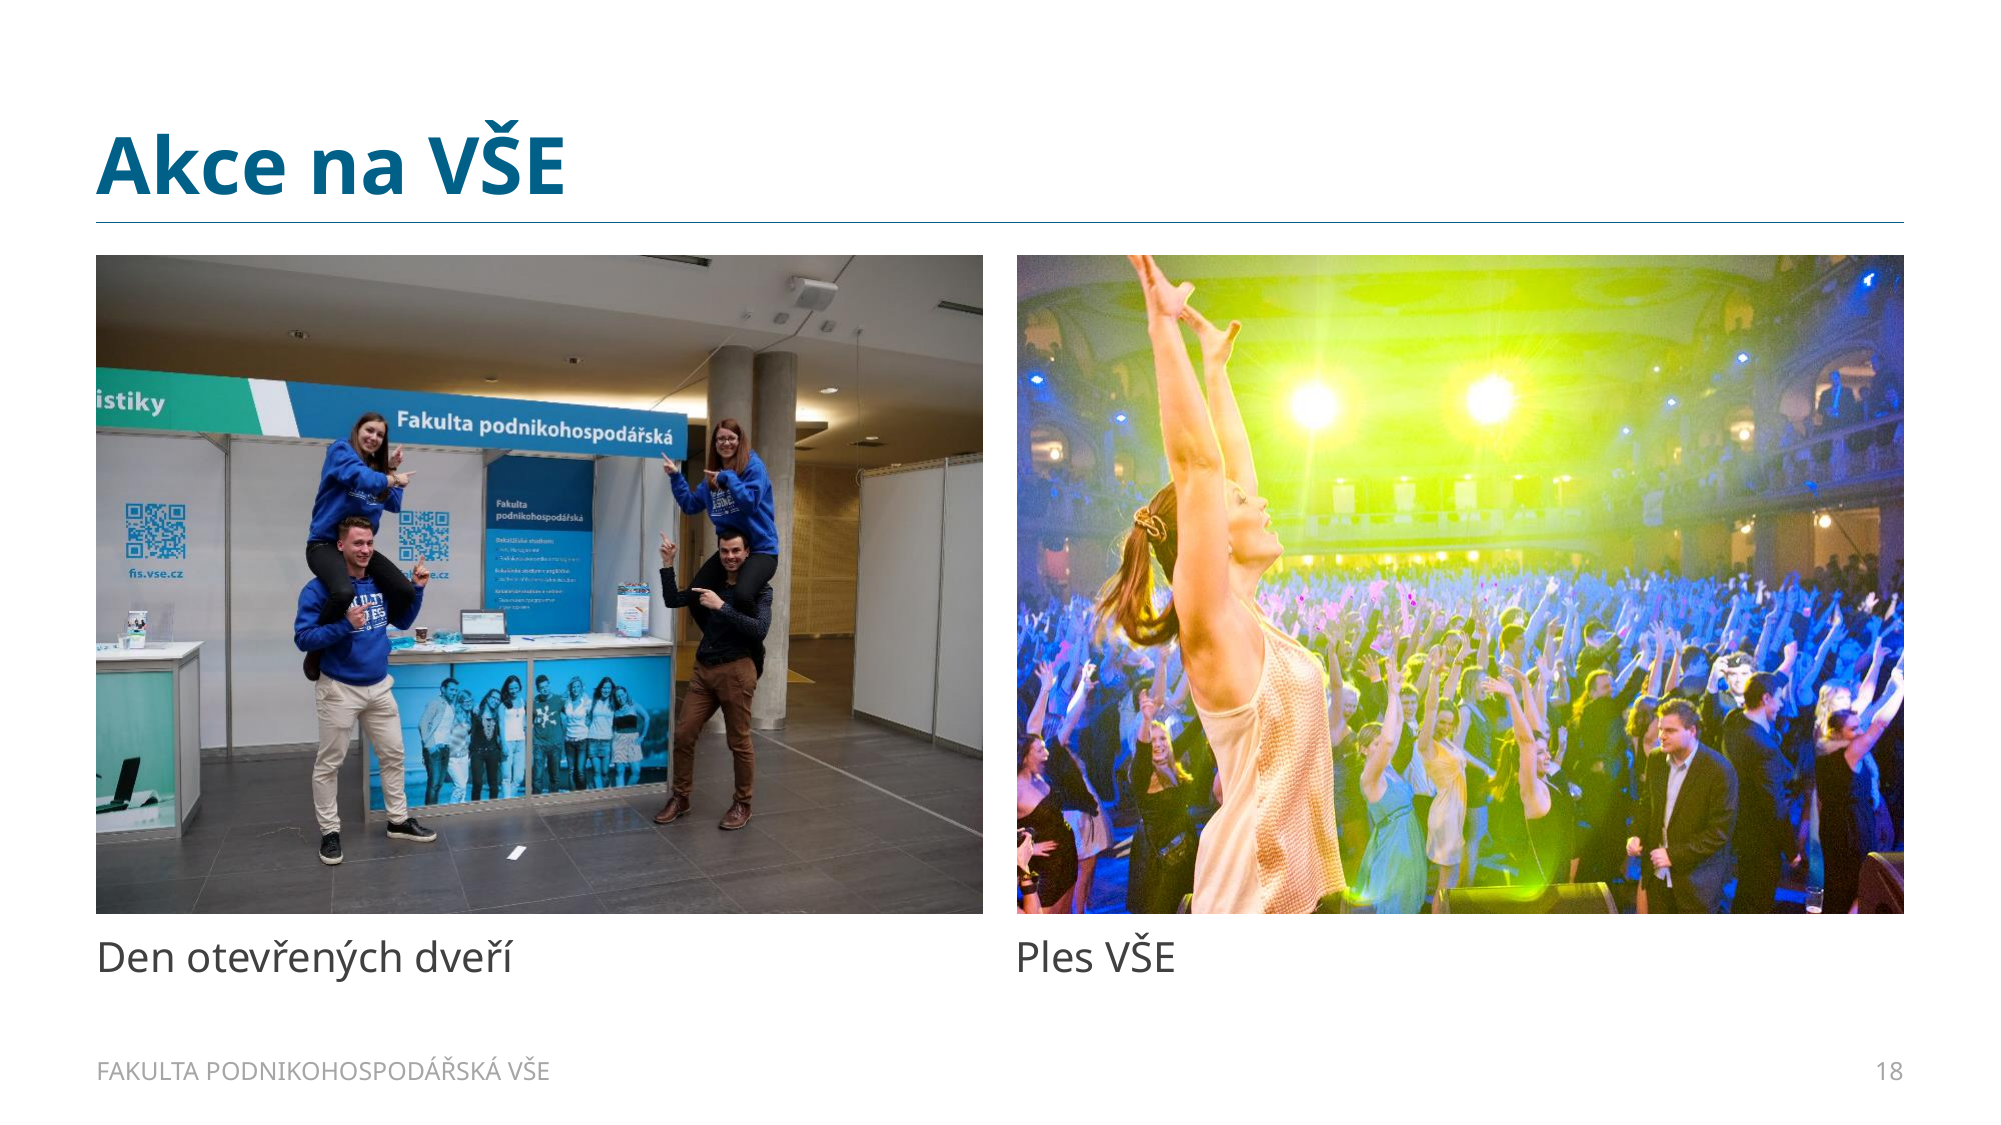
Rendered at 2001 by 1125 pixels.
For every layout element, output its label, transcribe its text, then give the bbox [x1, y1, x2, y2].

picture [96, 255, 983, 914]
list Ples VŠE [1015, 930, 1902, 981]
title Akce na VŠE [96, 125, 1904, 212]
picture [1017, 255, 1904, 914]
footer FAKULTA PODNIKOHOSPODÁŘSKÁ VŠE [96, 1057, 1621, 1088]
list Den otevřených dveří [96, 930, 983, 981]
slide_number 18 [1827, 1057, 1904, 1088]
